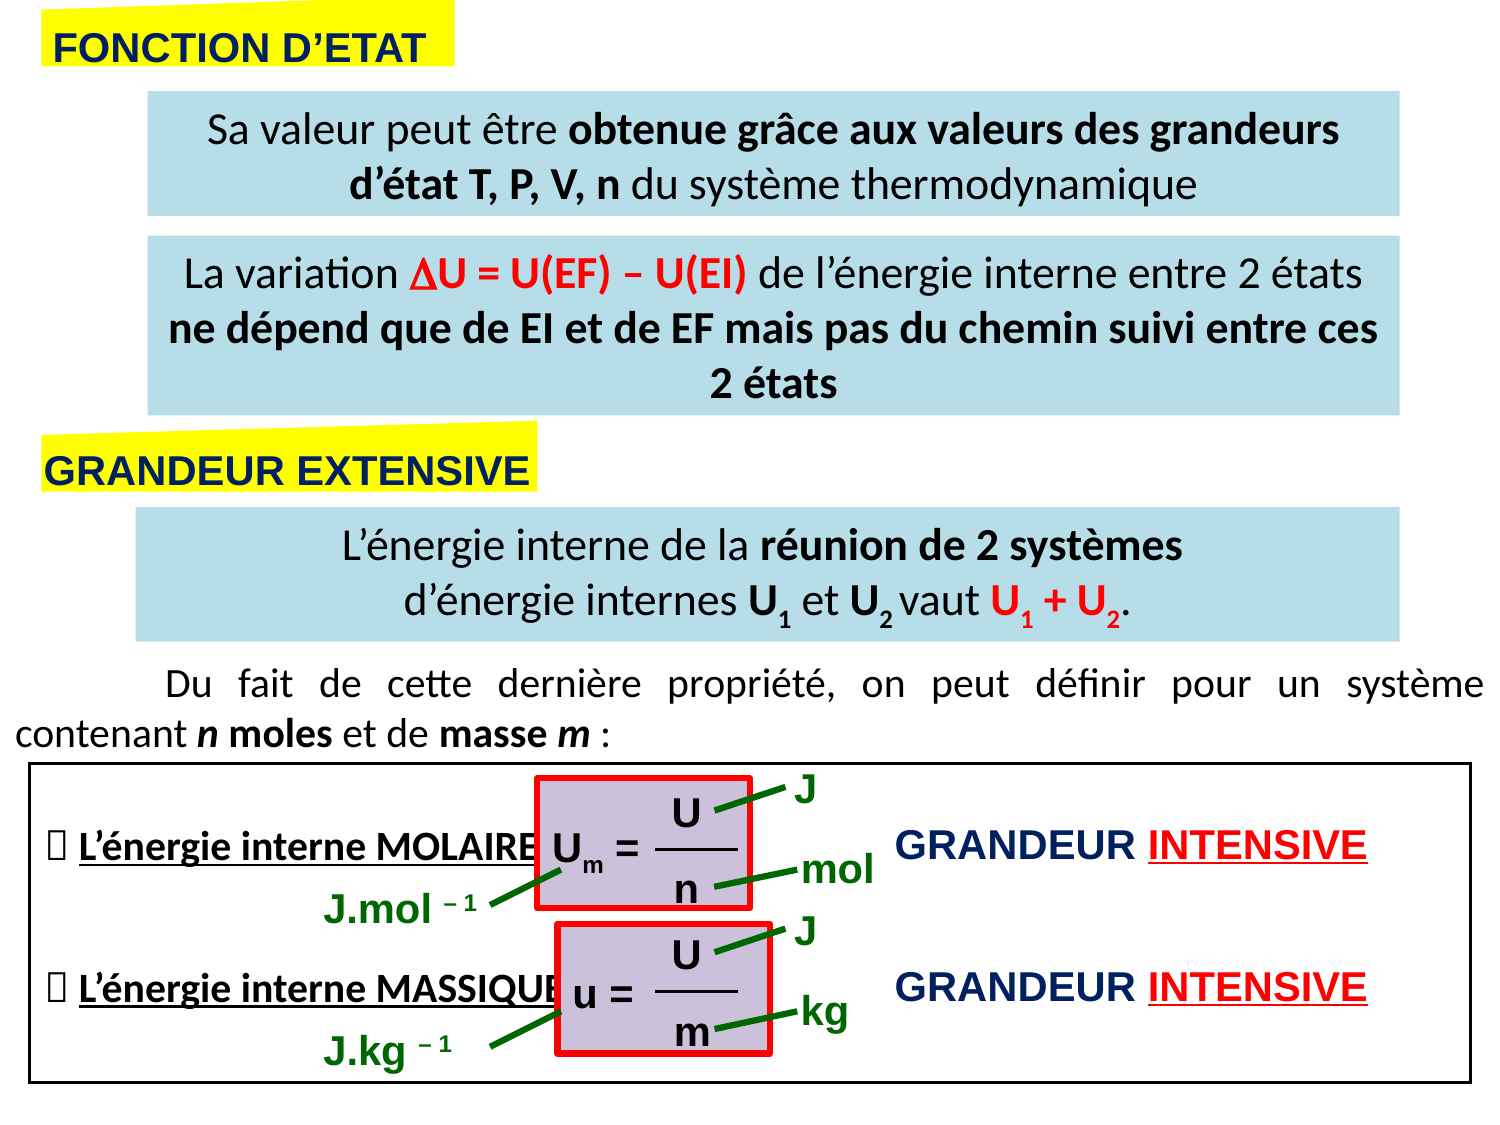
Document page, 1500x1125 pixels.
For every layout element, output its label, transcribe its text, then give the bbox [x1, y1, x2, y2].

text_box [714, 869, 798, 888]
text_box J [779, 754, 833, 820]
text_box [557, 920, 771, 1063]
text_box J.kg – 1 [308, 1016, 468, 1081]
text_box Du fait de cette dernière propriété, on peut définir pour un système contenant n moles et de masse m : [0, 648, 1500, 764]
text_box J [779, 896, 833, 962]
text_box kg [785, 975, 865, 1041]
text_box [714, 1011, 798, 1030]
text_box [537, 778, 751, 921]
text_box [714, 786, 786, 811]
text_box  L’énergie interne MOLAIRE :  L’énergie interne MASSIQUE : [29, 763, 1471, 1083]
text_box La variation DU = U(EF) – U(EI) de l’énergie interne entre 2 états ne dépend que de EI et de EF mais pas du chemin suivi entre ces 2 états [147, 235, 1400, 416]
text_box L’énergie interne de la réunion de 2 systèmes d’énergie internes U1 et U2 vaut U1 + U2. [135, 507, 1400, 642]
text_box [714, 928, 786, 953]
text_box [489, 869, 562, 906]
text_box [39, 418, 540, 436]
text_box mol [786, 834, 890, 899]
text_box GRANDEUR EXTENSIVE [28, 436, 608, 502]
text_box J.mol – 1 [308, 874, 493, 940]
text_box Sa valeur peut être obtenue grâce aux valeurs des grandeurs d’état T, P, V, n du système thermodynamique [147, 91, 1400, 216]
text_box GRANDEUR INTENSIVE [879, 810, 1459, 876]
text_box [489, 1011, 562, 1047]
text_box [39, 0, 457, 13]
text_box FONCTION D’ETAT [37, 13, 542, 78]
text_box GRANDEUR INTENSIVE [879, 952, 1459, 1018]
